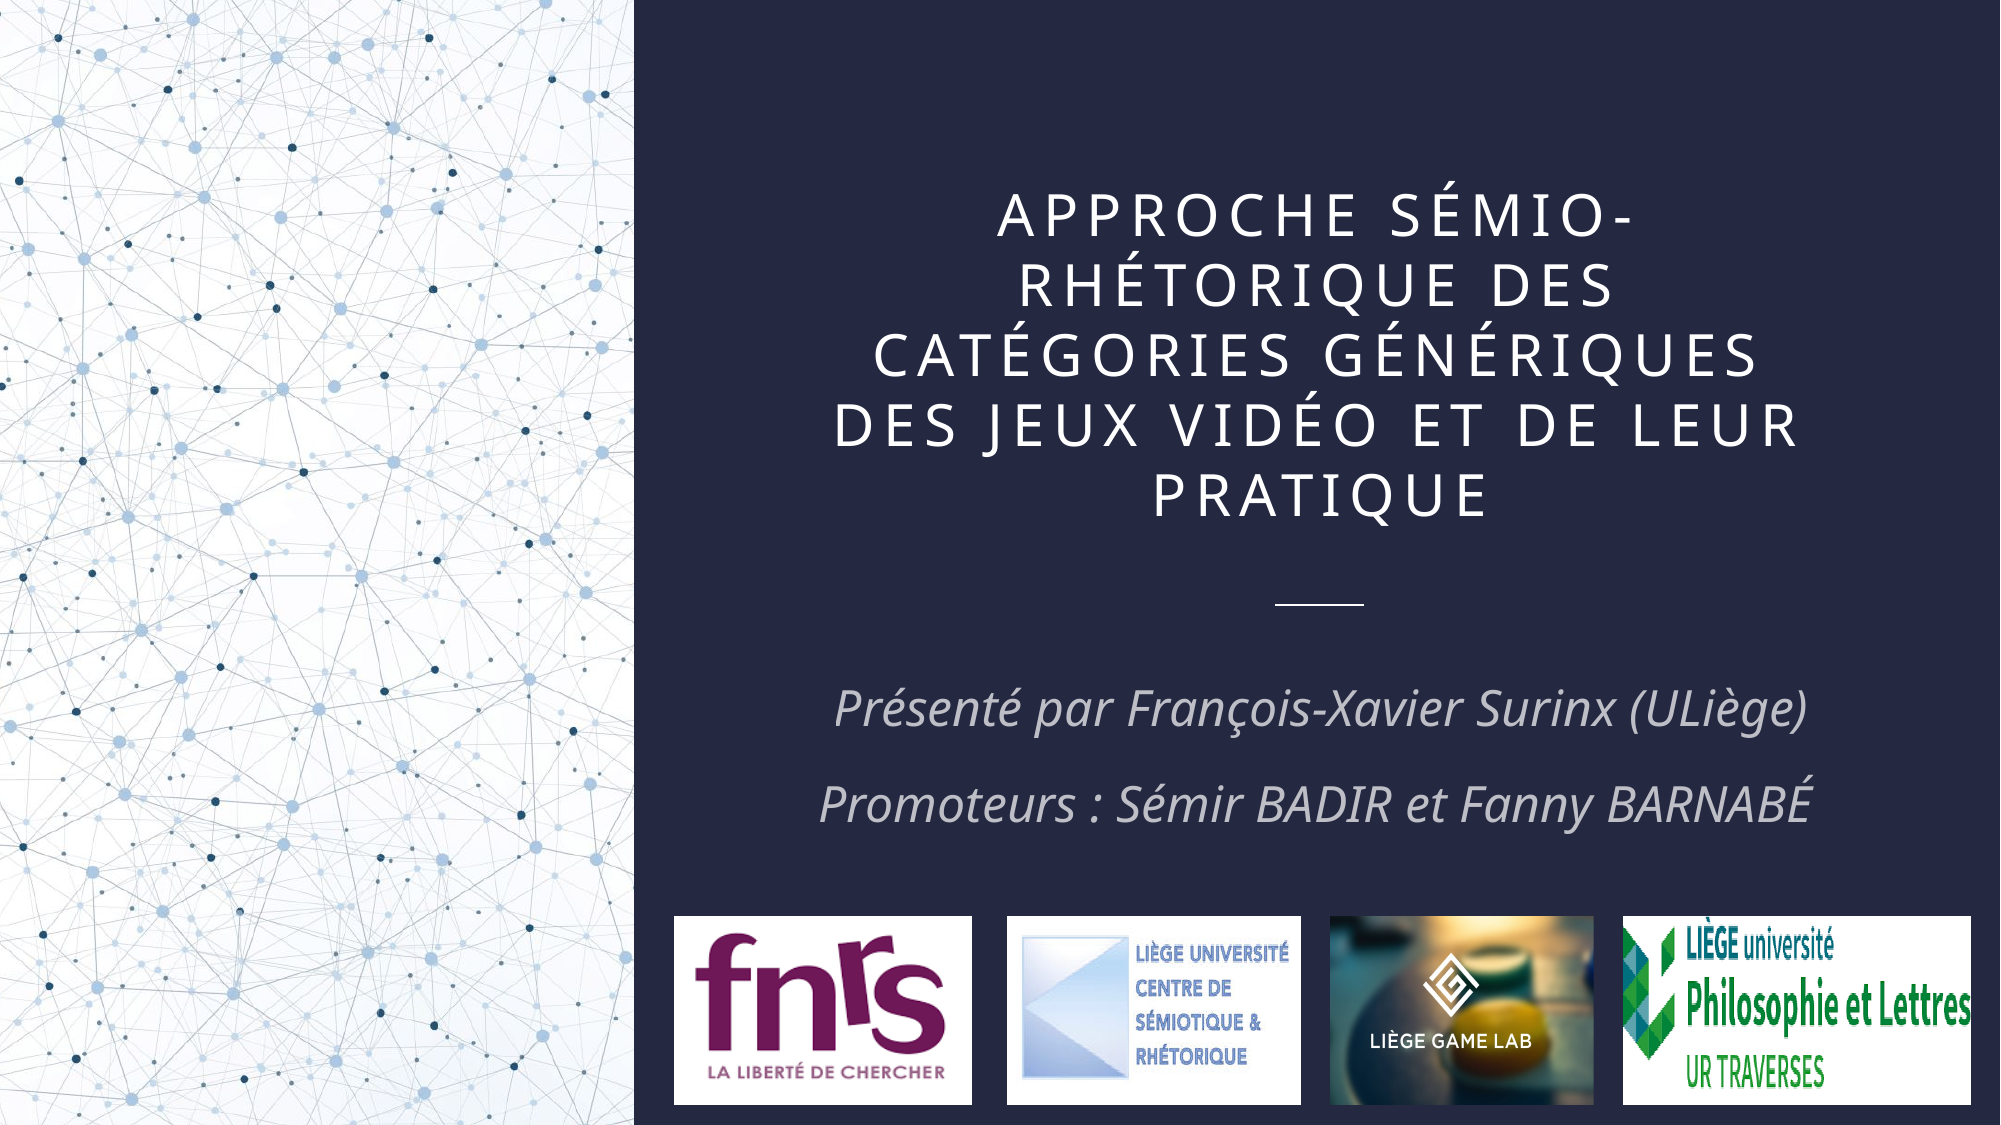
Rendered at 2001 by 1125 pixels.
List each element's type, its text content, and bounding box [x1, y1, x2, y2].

picture [1329, 916, 1594, 1105]
picture [1007, 916, 1301, 1105]
subtitle Présenté par François-Xavier Surinx (ULiège) Promoteurs : Sémir BADIR et Fanny BARNABÉ [703, 661, 1941, 850]
picture [0, 0, 635, 1125]
picture [673, 916, 973, 1105]
picture [1623, 916, 1971, 1105]
text_box [635, 0, 2000, 1125]
title Approche sémio-rhétorique des catégories génériques des jeux vidéo et de leur pratique [817, 177, 1822, 528]
